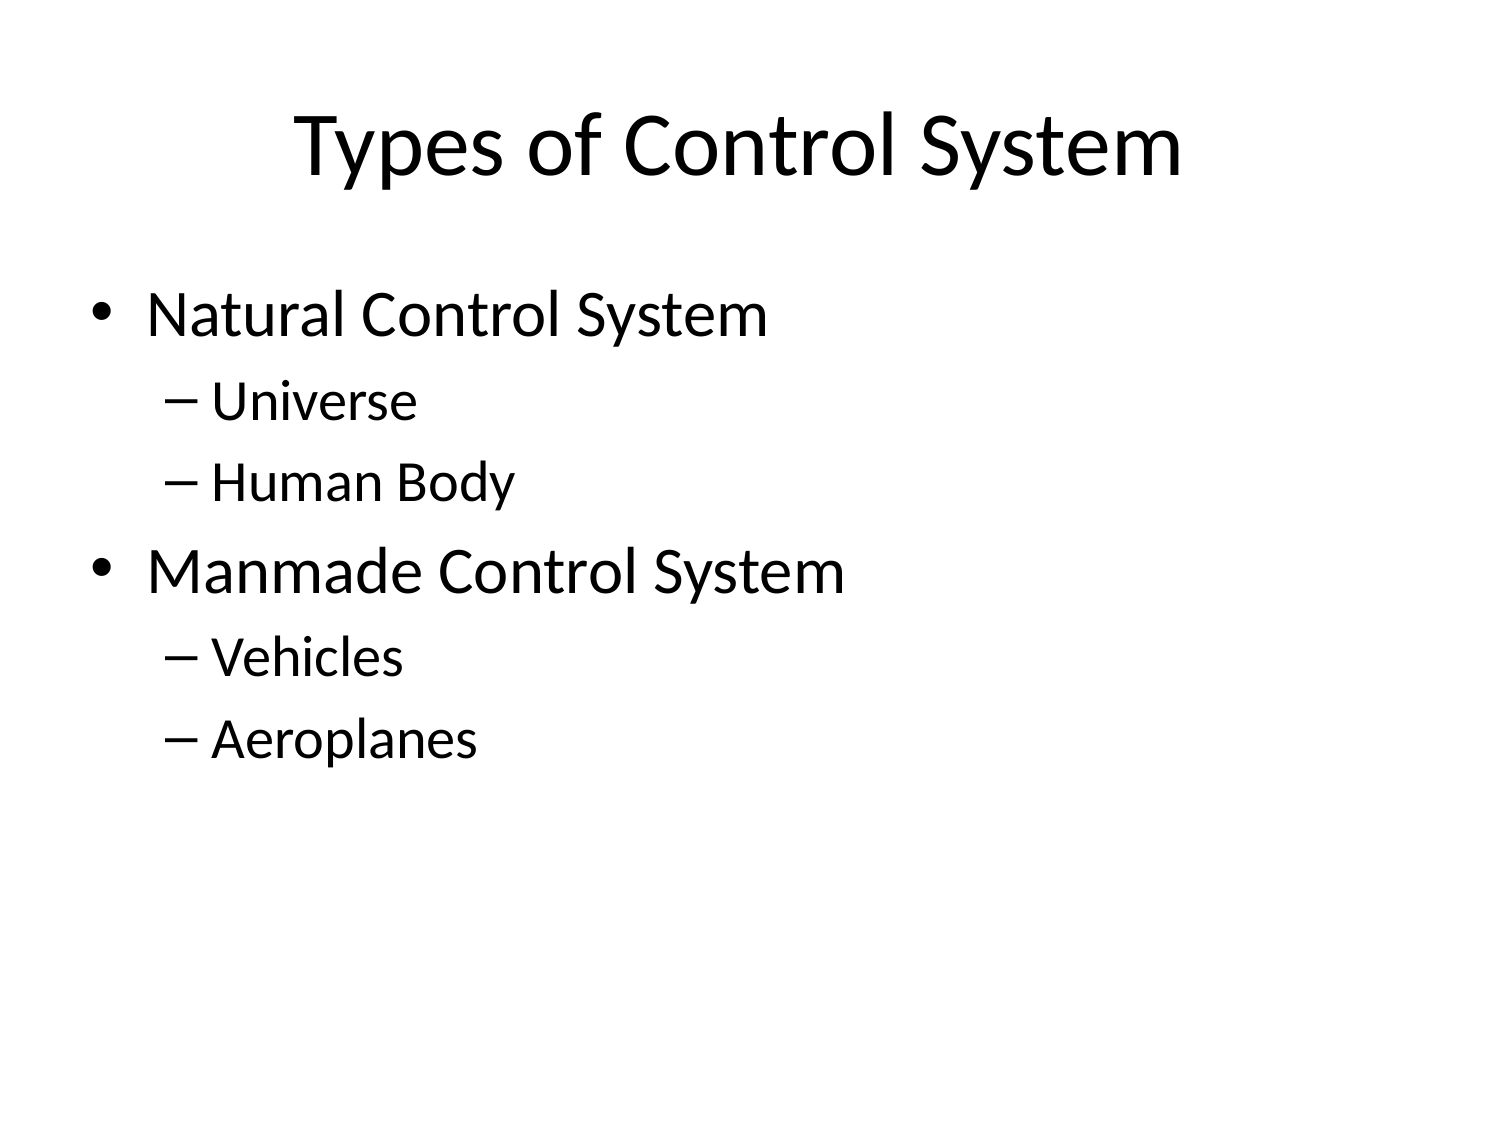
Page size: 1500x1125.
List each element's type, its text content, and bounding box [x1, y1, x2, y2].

list Natural Control System Universe Human Body Manmade Control System Vehicles Aeroplanes [75, 262, 1425, 1005]
title Types of Control System [75, 45, 1425, 233]
